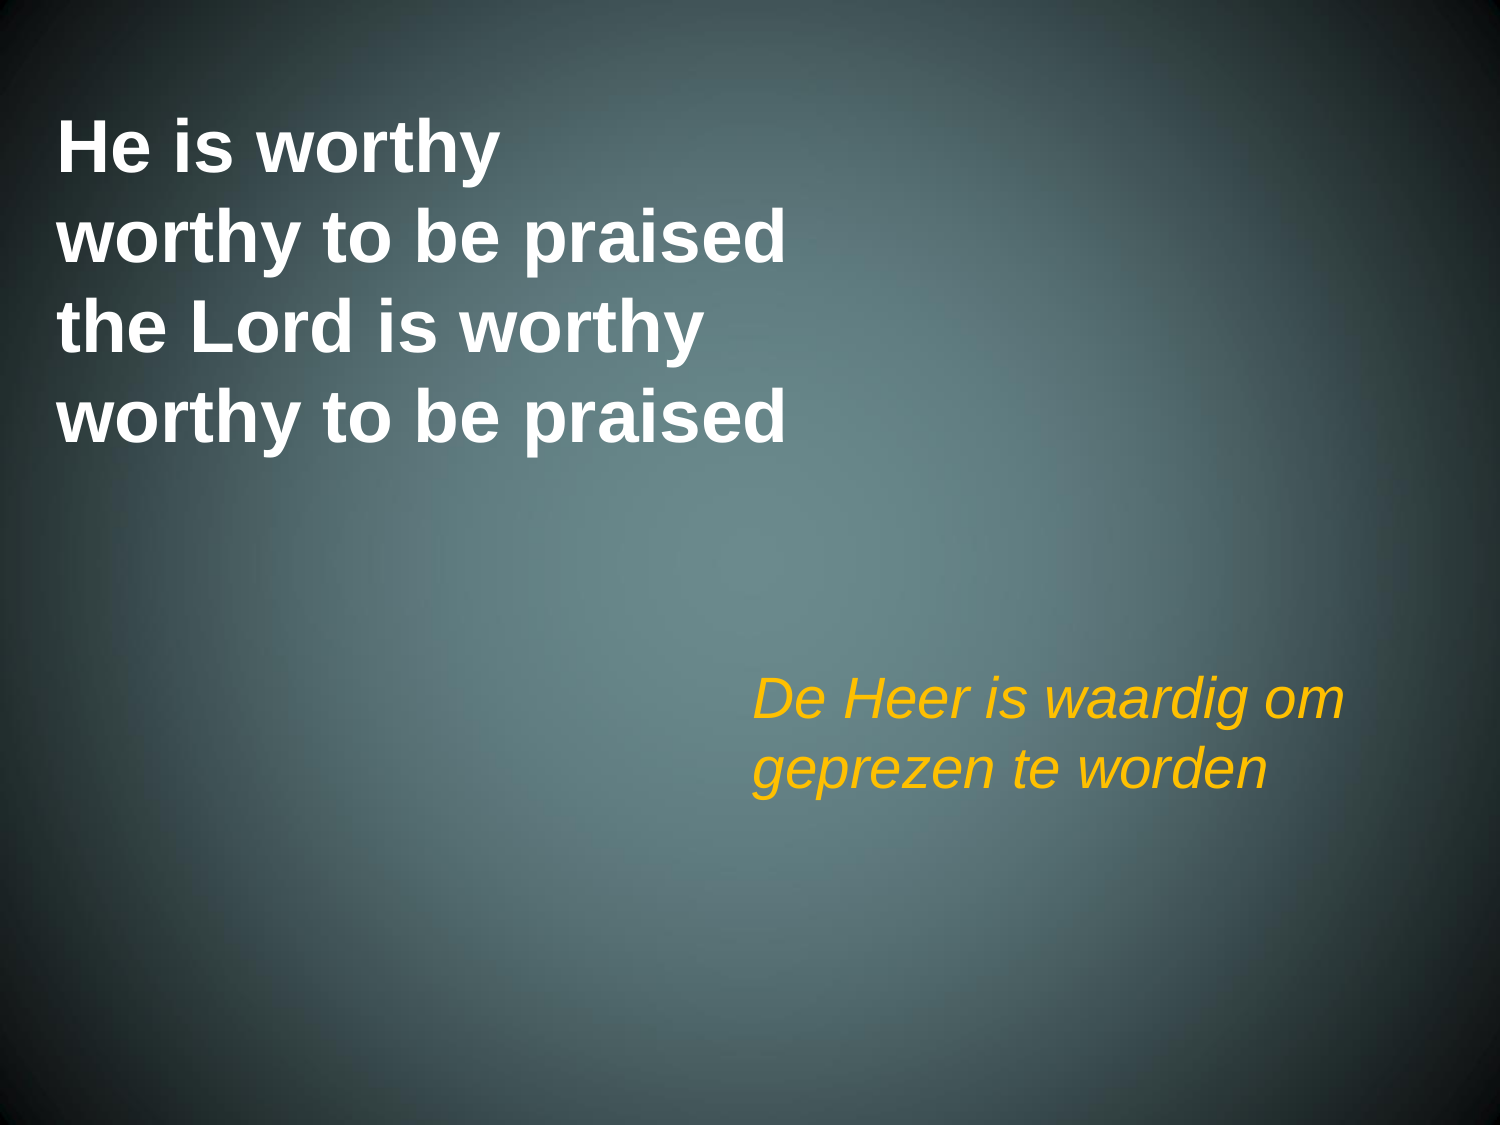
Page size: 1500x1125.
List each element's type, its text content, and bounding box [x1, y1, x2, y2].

picture [0, 465, 1500, 1125]
text_box De Heer is waardig om geprezen te worden [738, 652, 1370, 808]
text_box He is worthy worthy to be praised the Lord is worthy worthy to be praised [0, 0, 1500, 465]
